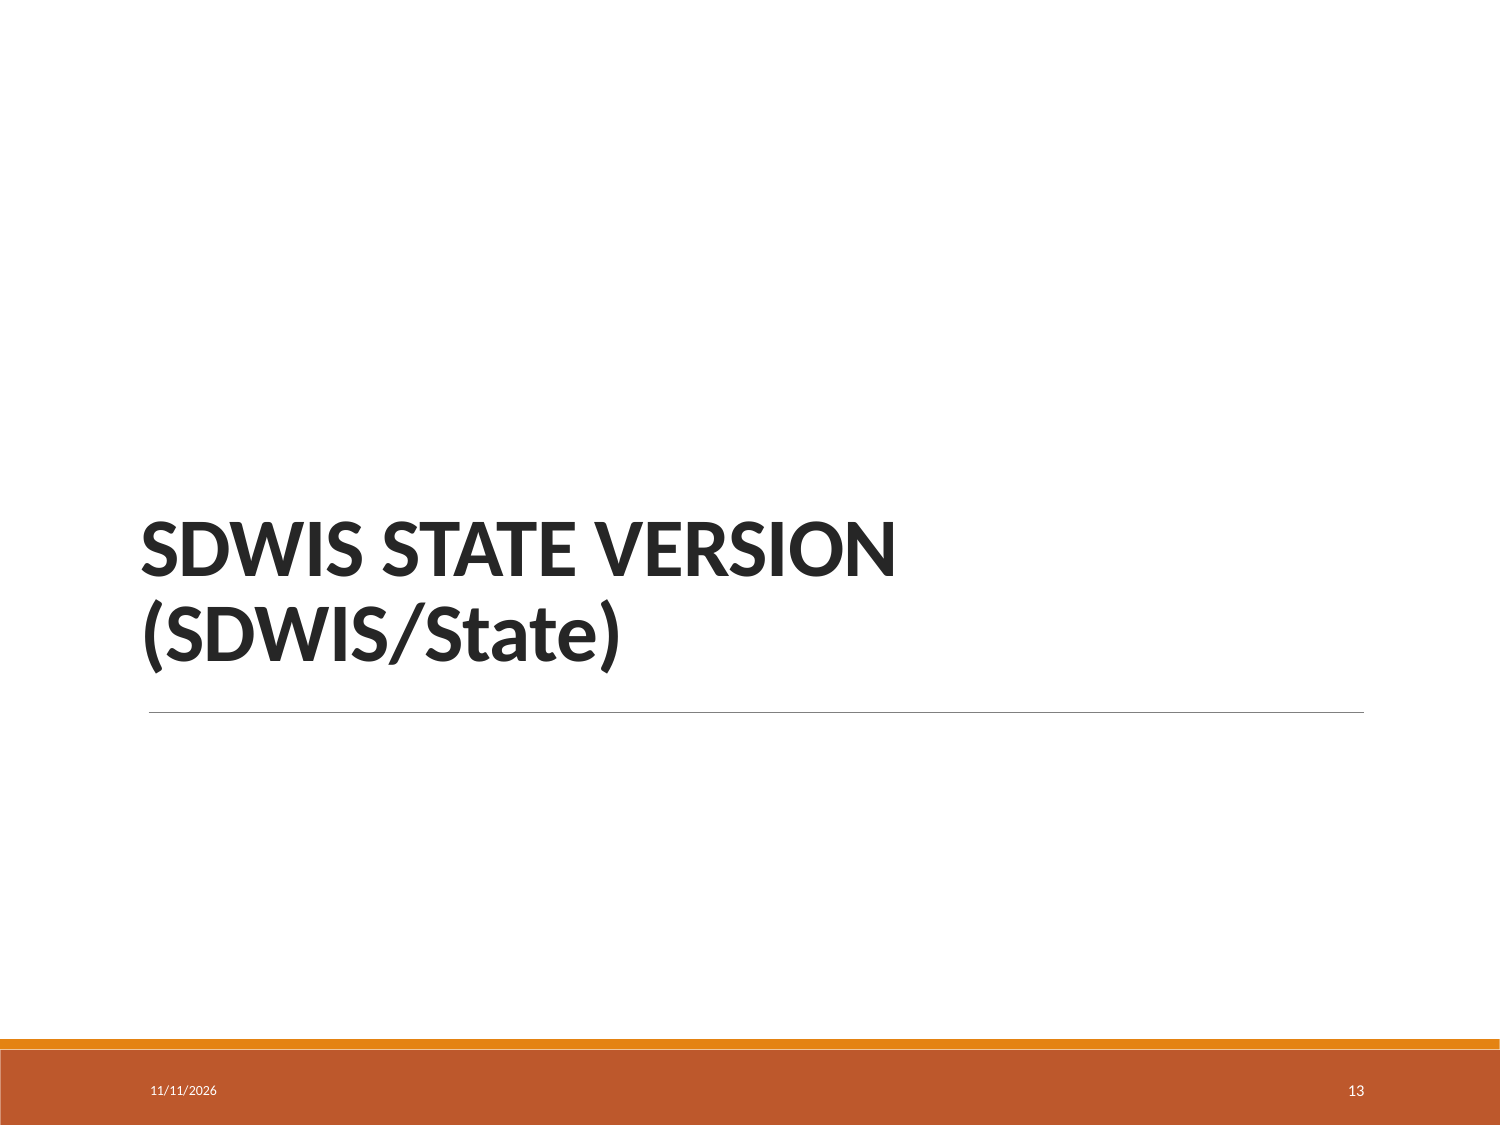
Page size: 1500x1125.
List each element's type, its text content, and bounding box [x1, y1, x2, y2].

slide_number 13 [1218, 1059, 1380, 1120]
title SDWIS STATE VERSION (SDWIS/State) [125, 287, 1400, 686]
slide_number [135, 1059, 440, 1120]
